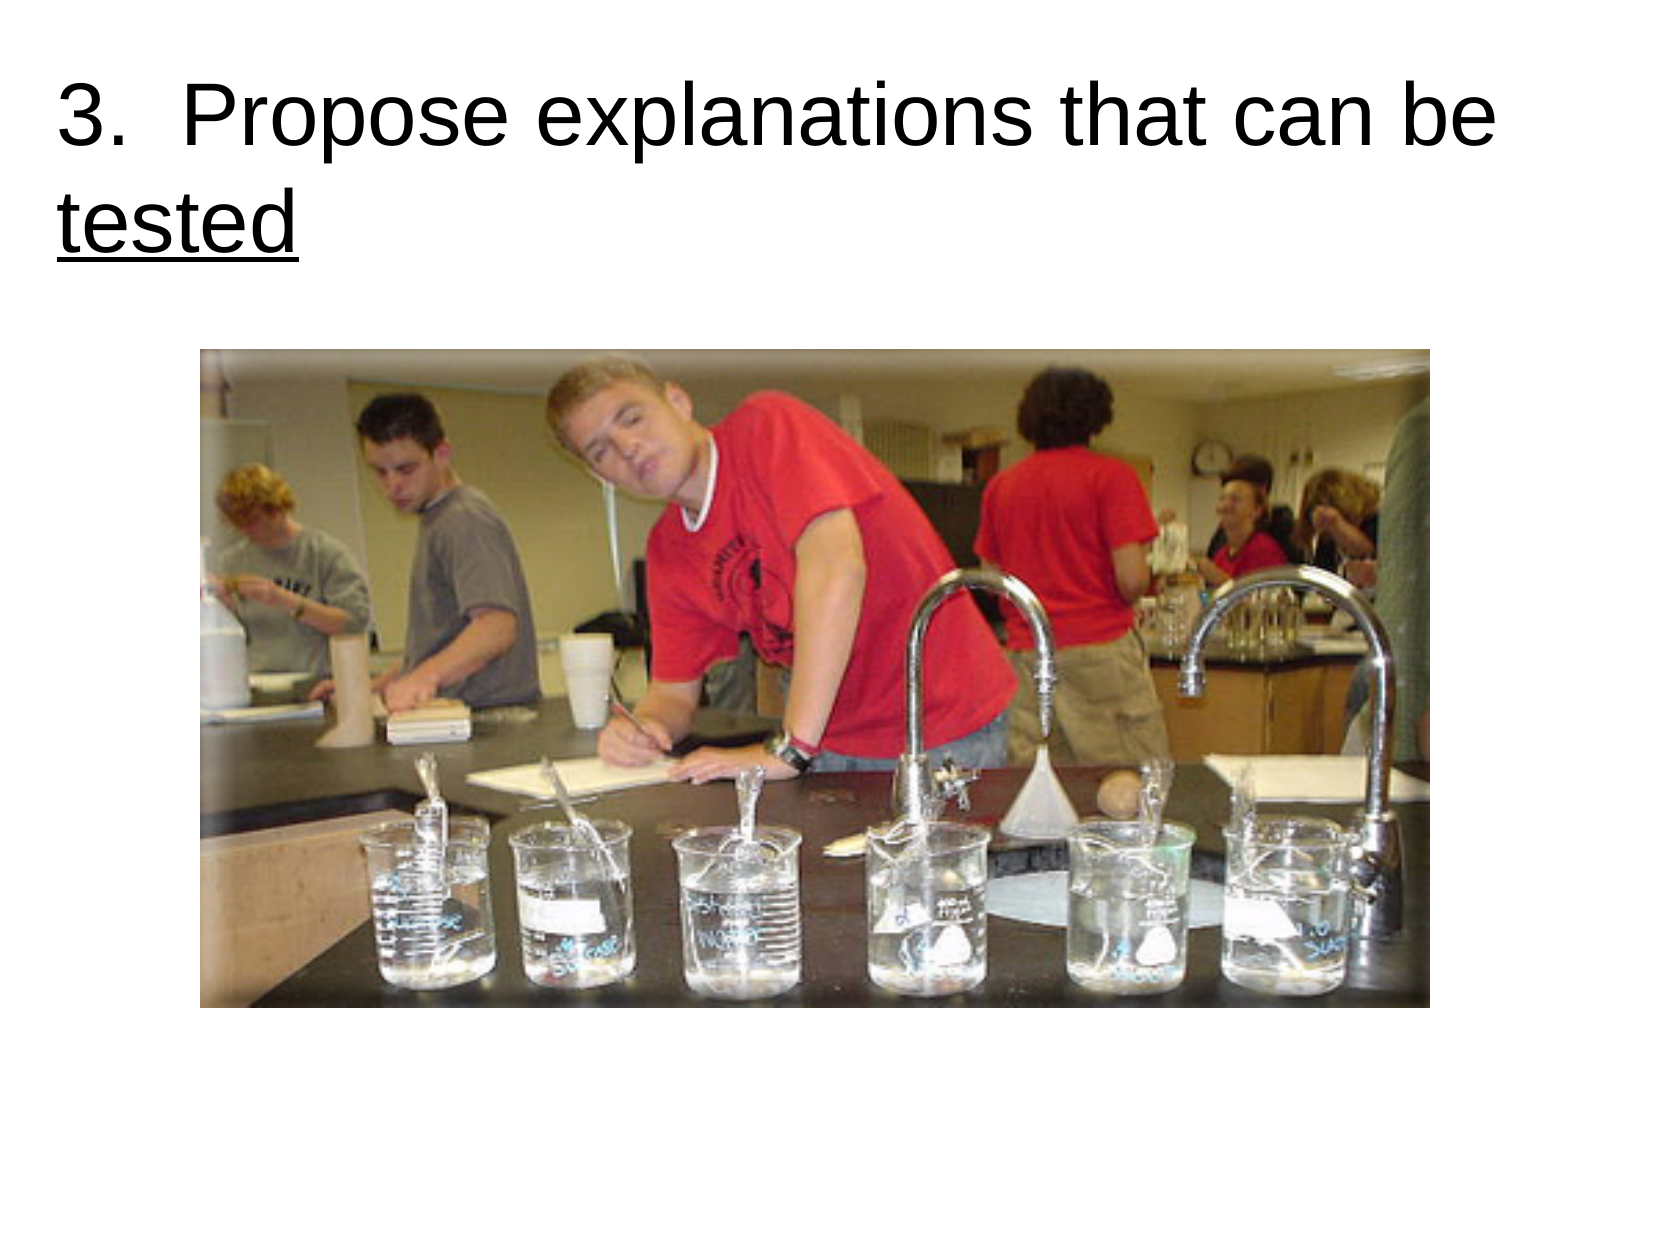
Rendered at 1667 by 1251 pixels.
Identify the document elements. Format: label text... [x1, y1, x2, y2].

picture [199, 349, 1431, 1009]
title 3. Propose explanations that can be tested [50, 50, 1629, 272]
